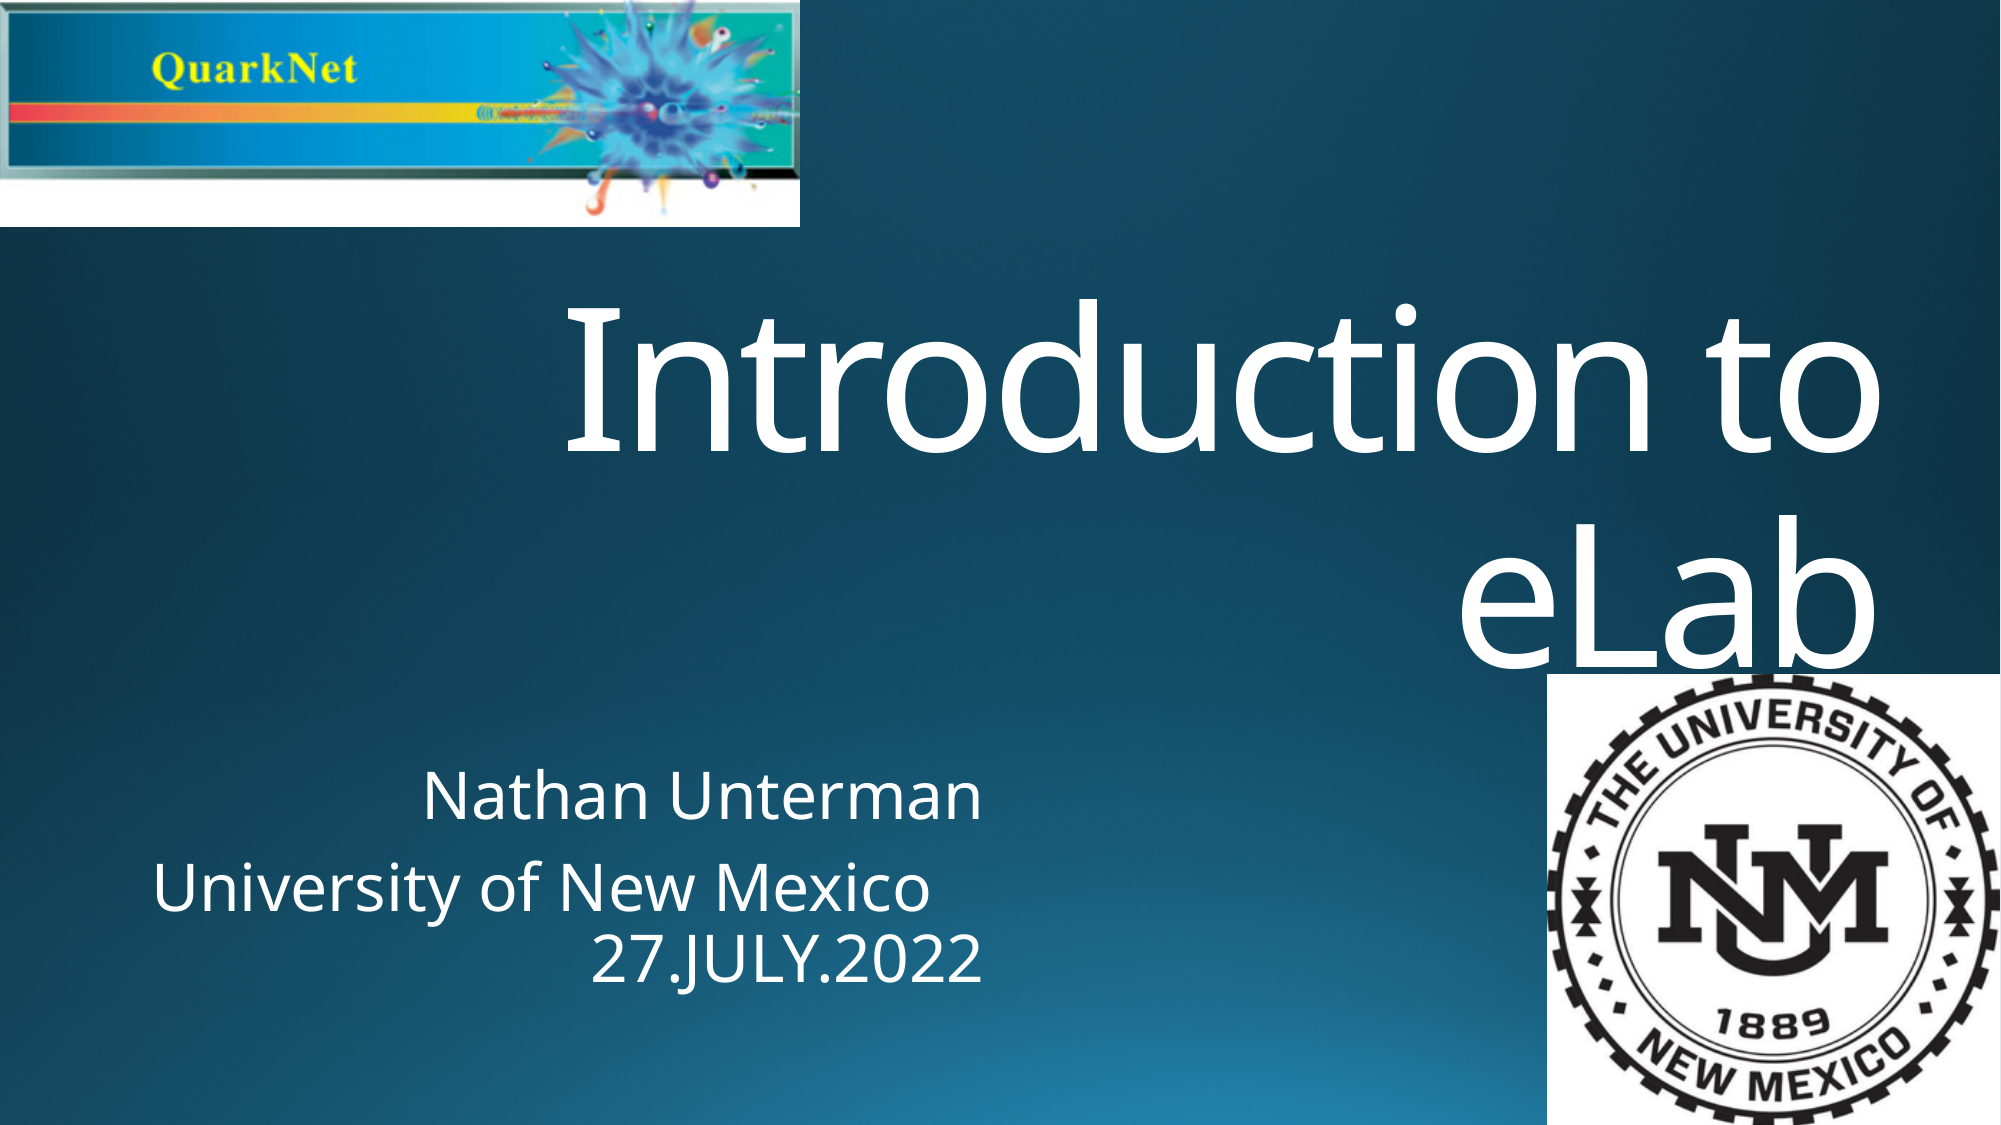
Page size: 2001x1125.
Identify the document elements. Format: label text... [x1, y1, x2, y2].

picture [0, 0, 2001, 1125]
title Introduction to eLab [182, 270, 1900, 541]
subtitle Nathan Unterman University of New Mexico 27.JULY.2022 [126, 755, 1000, 1008]
